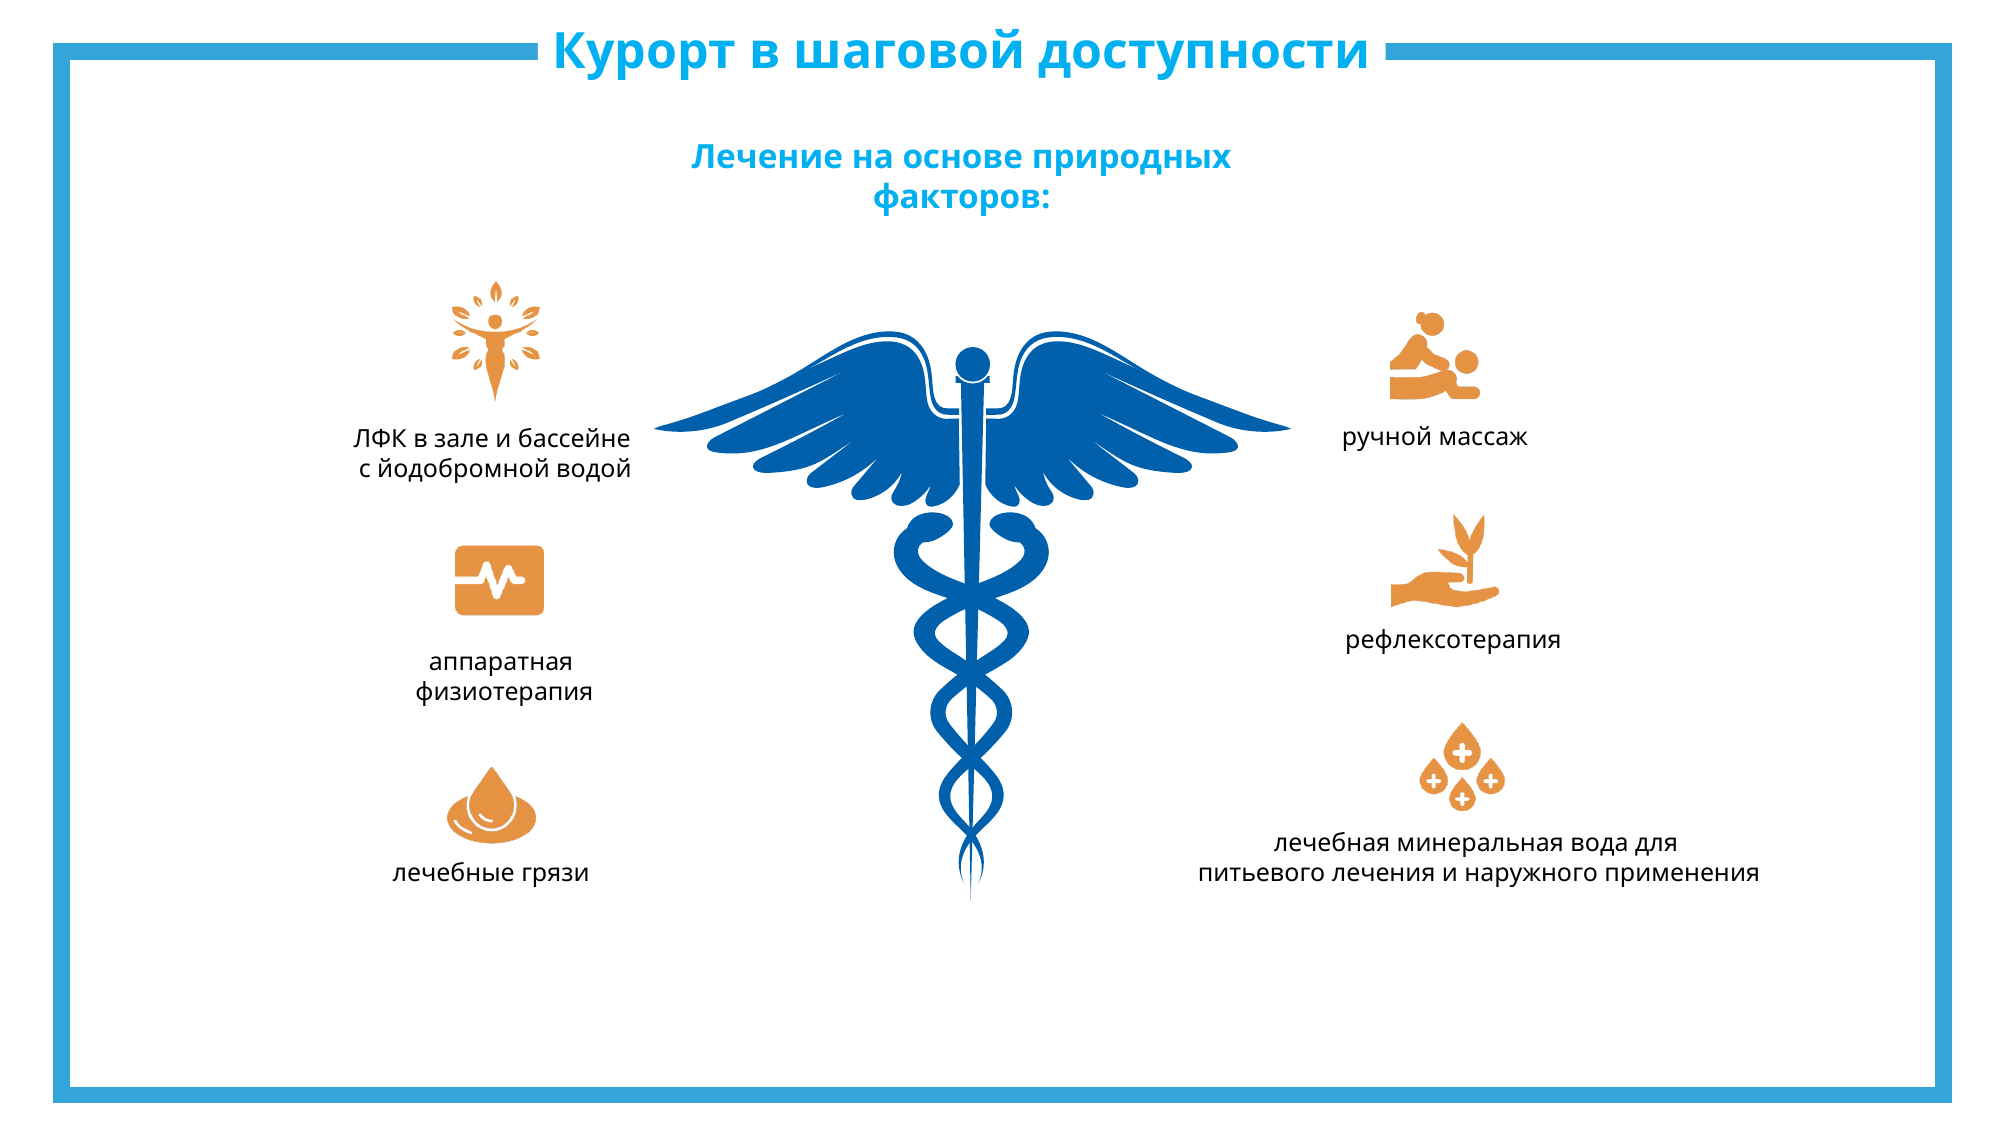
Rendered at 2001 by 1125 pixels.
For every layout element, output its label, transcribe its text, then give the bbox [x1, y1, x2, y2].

text_box аппаратная физиотерапия [400, 638, 609, 714]
text_box лечебная минеральная вода для питьевого лечения и наружного применения [1292, 819, 1776, 894]
text_box [60, 51, 1945, 1096]
picture [1417, 722, 1507, 811]
text_box лечебные грязи [378, 849, 605, 895]
picture [435, 281, 556, 402]
text_box ручной массаж [1327, 412, 1544, 458]
text_box ЛФК в зале и бассейне с йодобромной водой [338, 415, 653, 491]
picture [447, 760, 536, 850]
text_box Курорт в шаговой доступности [537, 10, 1386, 86]
picture [1391, 506, 1499, 614]
text_box рефлексотерапия [1330, 616, 1577, 661]
picture [1390, 311, 1480, 401]
text_box Лечение на основе природных факторов: [612, 127, 1312, 223]
picture [455, 535, 544, 625]
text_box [653, 331, 1292, 901]
